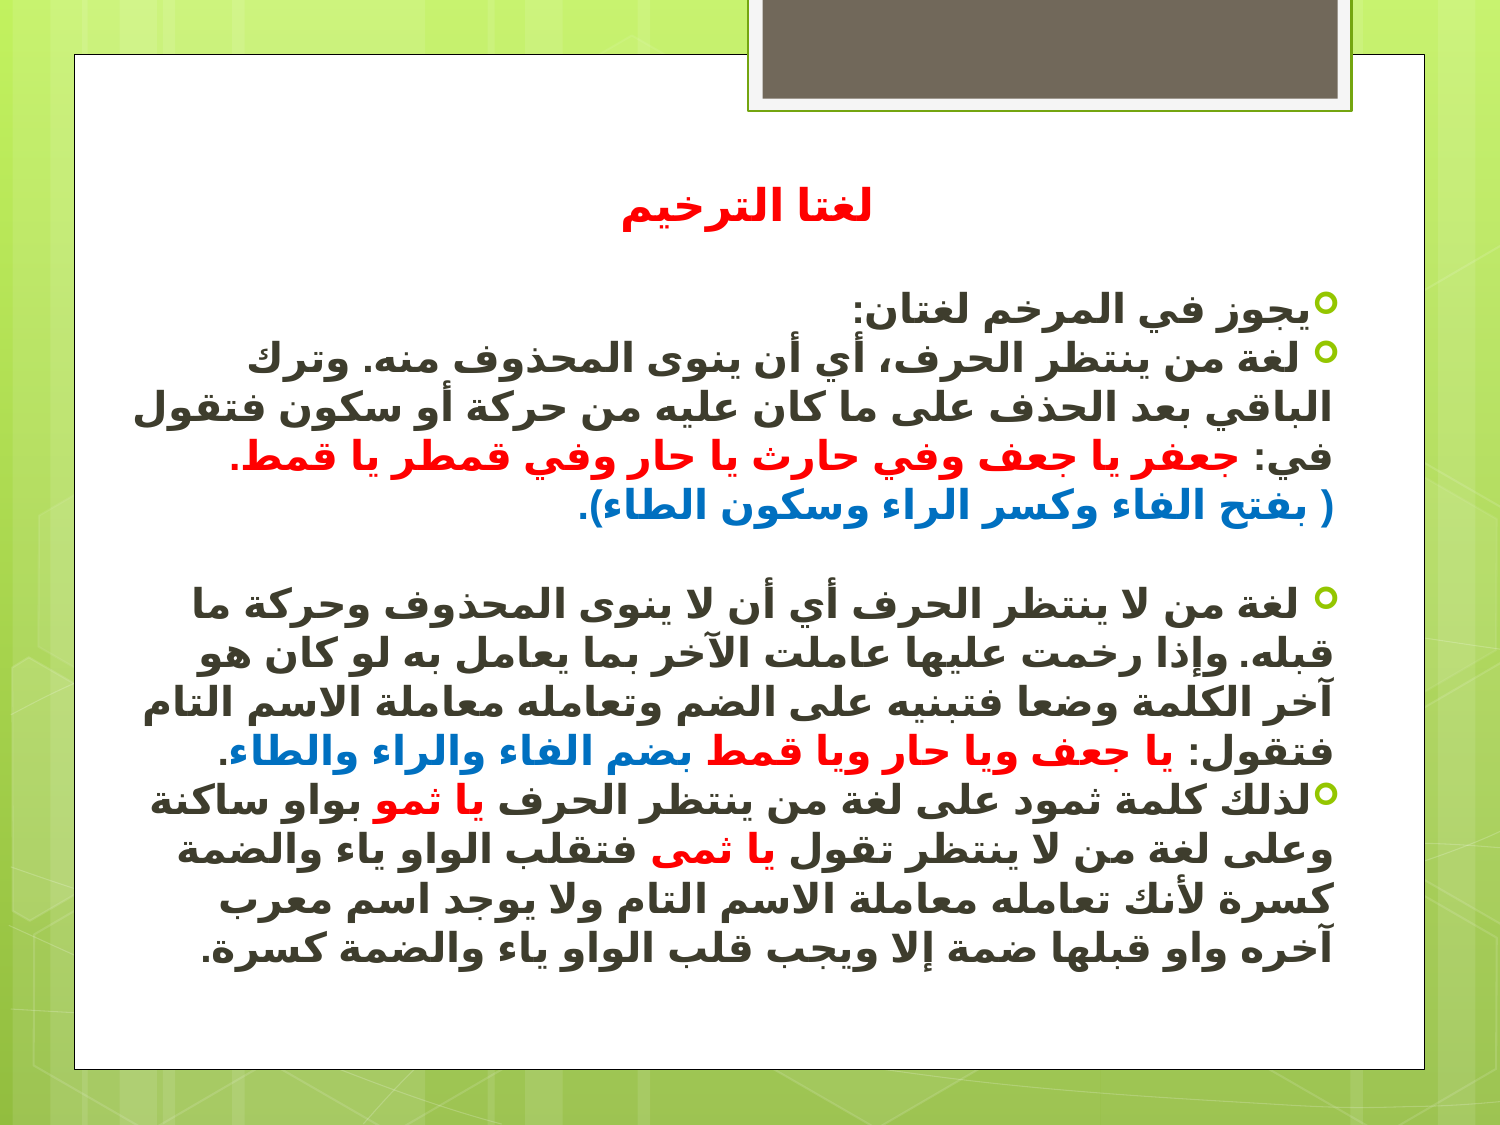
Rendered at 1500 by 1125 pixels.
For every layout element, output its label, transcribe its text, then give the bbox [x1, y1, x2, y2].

list يجوز في المرخم لغتان: لغة من ينتظر الحرف، أي أن ينوى المحذوف منه. وترك الباقي بعد الحذف على ما كان عليه من حركة أو سكون فتقول في: جعفر يا جعف وفي حارث يا حار وفي قمطر يا قمط. ( بفتح الفاء وكسر الراء وسكون الطاء). لغة من لا ينتظر الحرف أي أن لا ينوى المحذوف وحركة ما قبله. وإذا رخمت عليها عاملت الآخر بما يعامل به لو كان هو آخر الكلمة وضعا فتبنيه على الضم وتعامله معاملة الاسم التام فتقول: يا جعف ويا حار ويا قمط بضم الفاء والراء والطاء. لذلك كلمة ثمود على لغة من ينتظر الحرف يا ثمو بواو ساكنة وعلى لغة من لا ينتظر تقول يا ثمى فتقلب الواو ياء والضمة كسرة لأنك تعامله معاملة الاسم التام ولا يوجد اسم معرب آخره واو قبلها ضمة إلا ويجب قلب الواو ياء والضمة كسرة. [112, 275, 1350, 1013]
title لغتا الترخيم [171, 168, 1324, 238]
